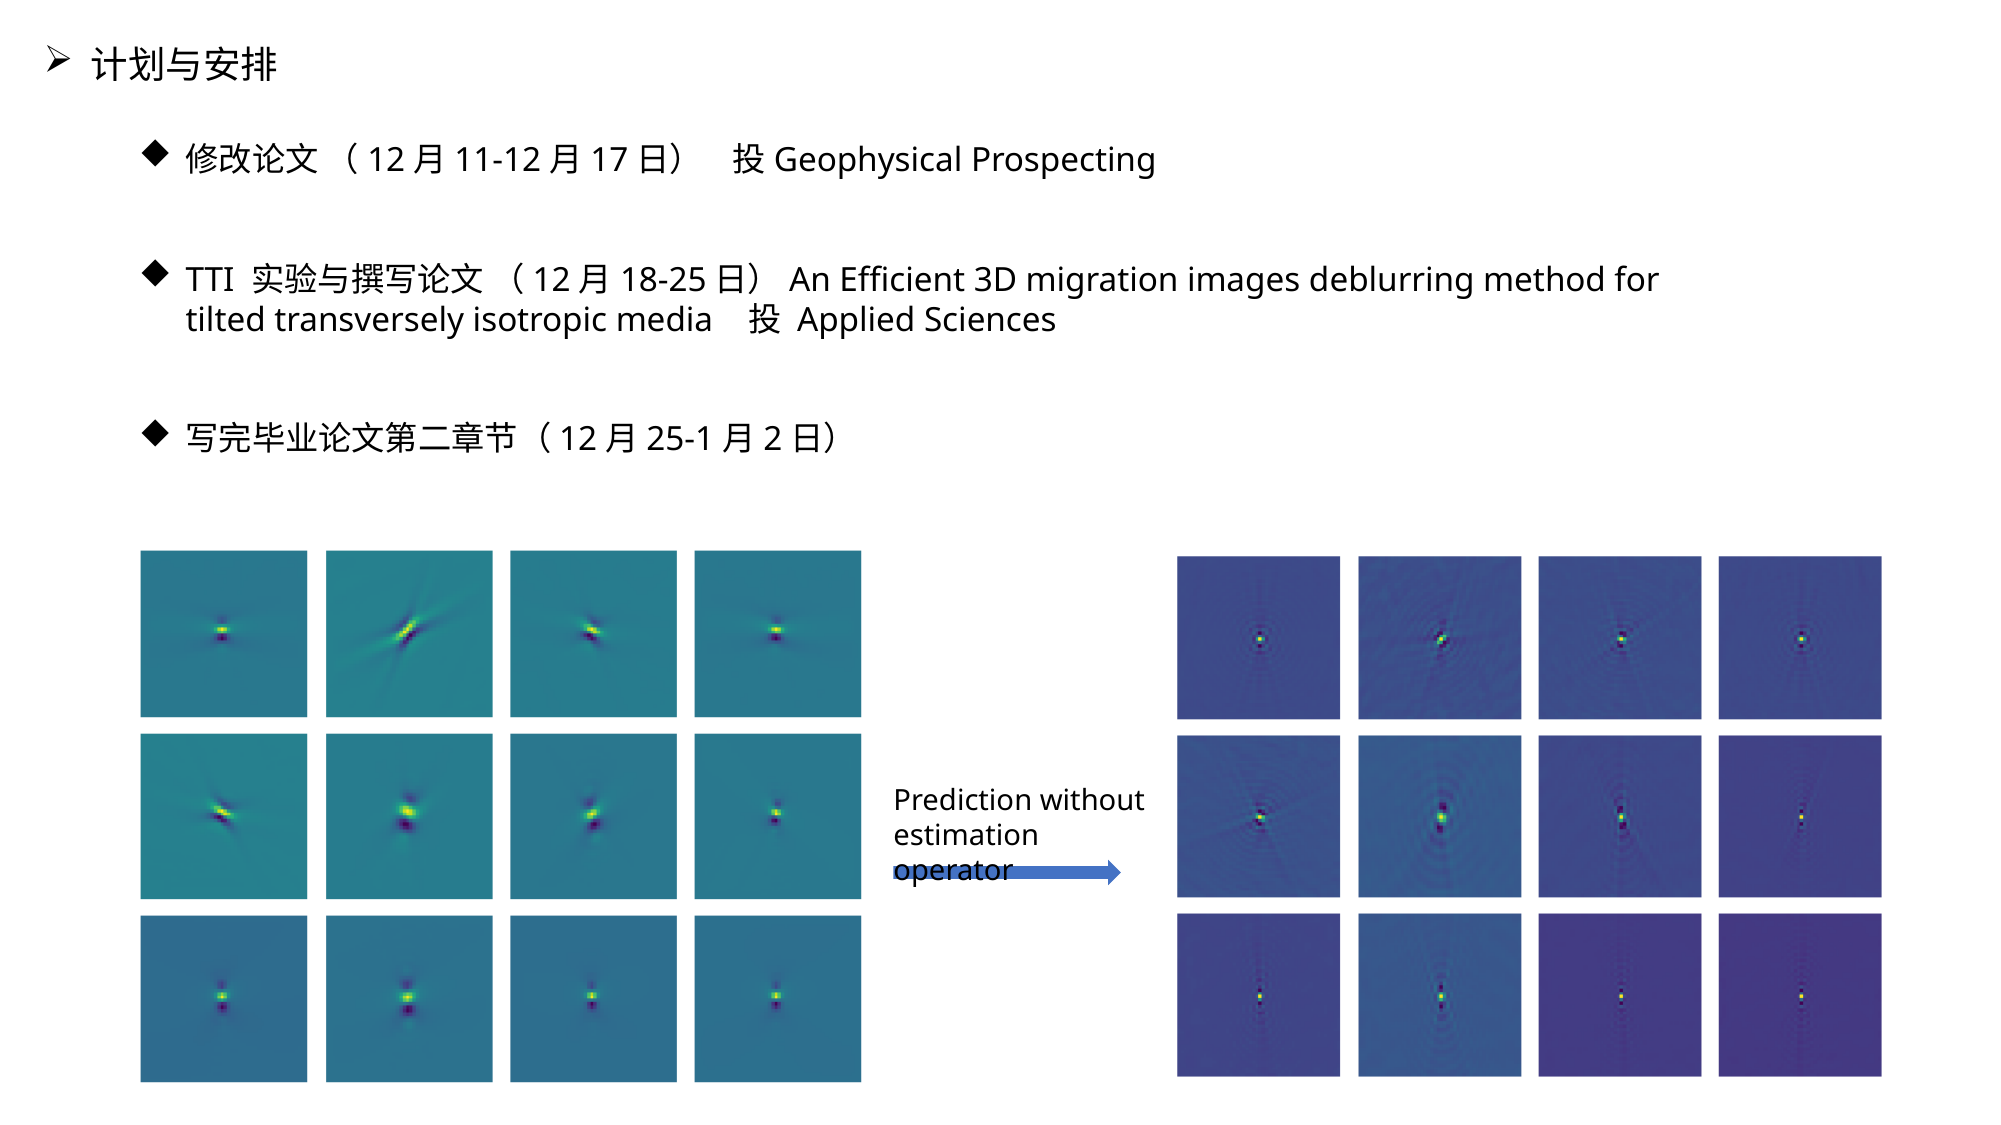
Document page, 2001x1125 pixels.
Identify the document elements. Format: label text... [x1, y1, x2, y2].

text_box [123, 533, 1899, 1100]
text_box 修改论文 （12月11-12月17日） 投Geophysical Prospecting TTI 实验与撰写论文 （12月18-25日）An Efficient 3D migration images deblurring method for tilted transversely isotropic media 投 Applied Sciences 写完毕业论文第二章节（12月25-1月2日） [123, 130, 1753, 465]
text_box 计划与安排 [29, 33, 806, 93]
